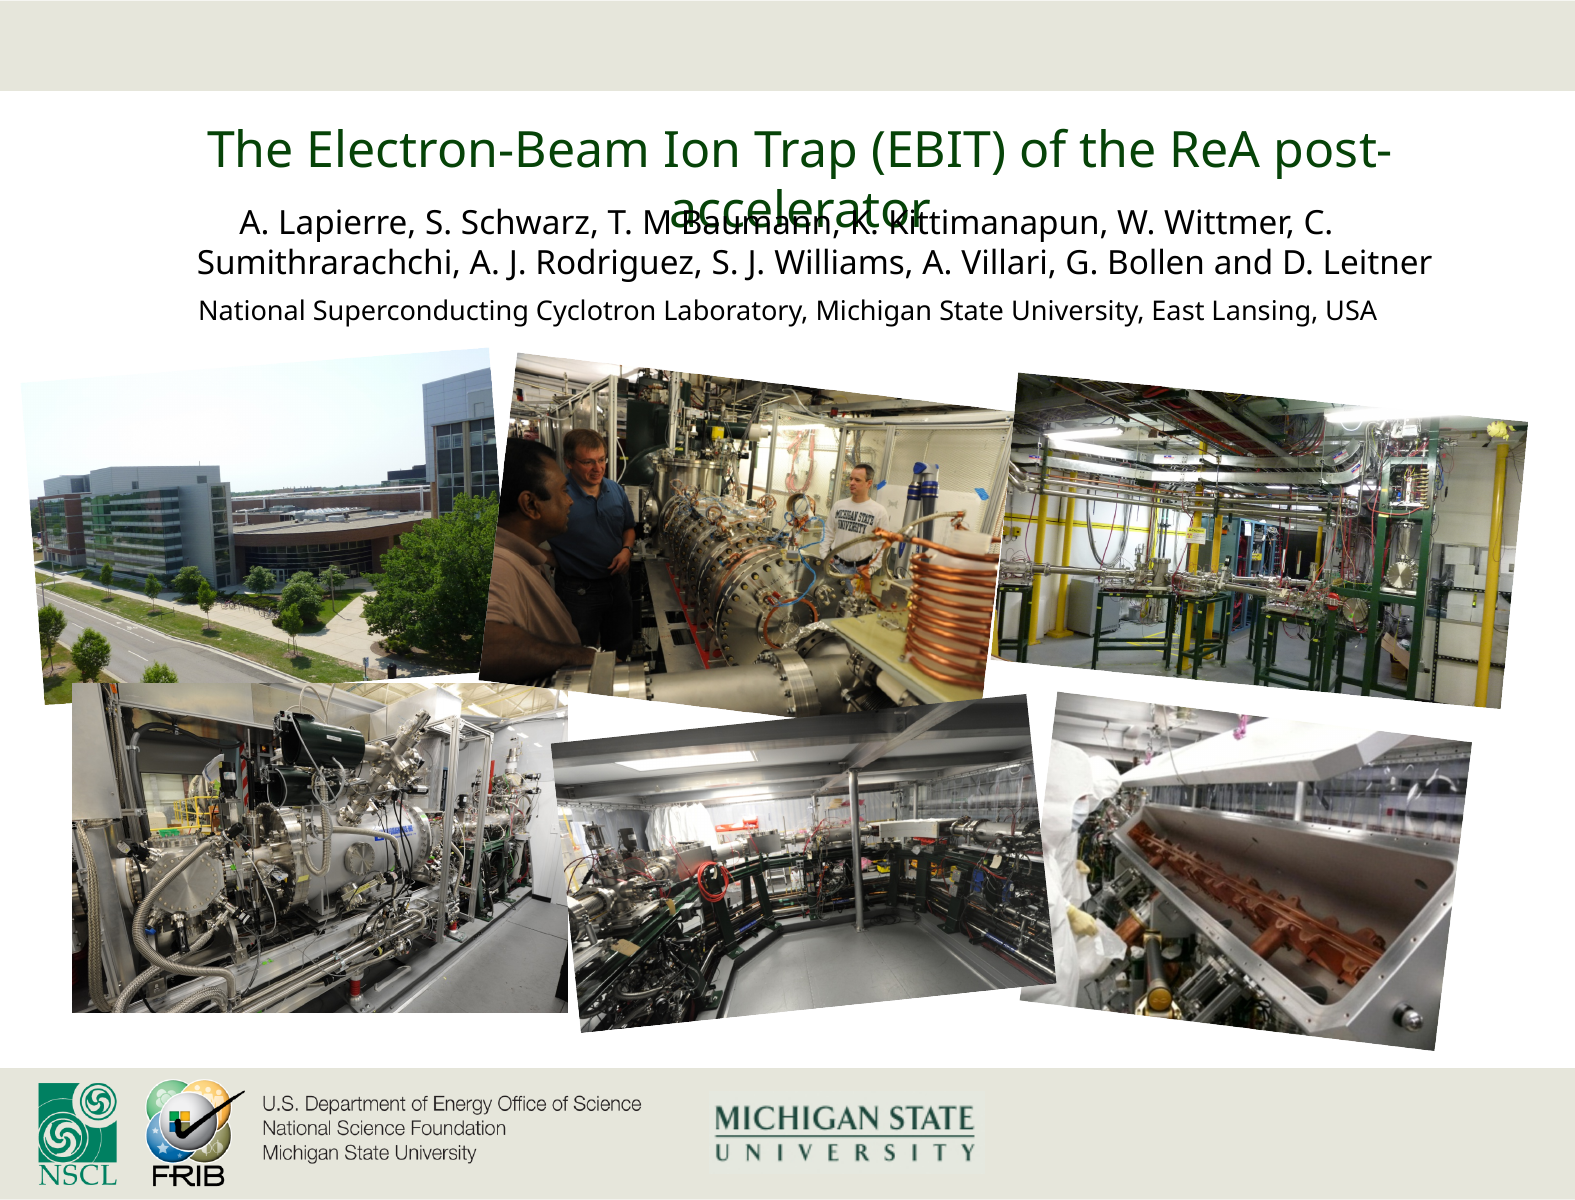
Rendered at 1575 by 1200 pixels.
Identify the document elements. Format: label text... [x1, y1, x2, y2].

picture [21, 348, 1527, 1050]
text_box A. Lapierre, S. Schwarz, T. M Baumann, K. Kittimanapun, W. Wittmer, C. Sumithrarachchi, A. J. Rodriguez, S. J. Williams, A. Villari, G. Bollen and D. Leitner National Superconducting Cyclotron Laboratory, Michigan State University, East Lansing, USA [103, 193, 1472, 334]
title The Electron-Beam Ion Trap (EBIT) of the ReA post-accelerator [74, 112, 1527, 243]
picture [0, 1068, 1575, 1200]
